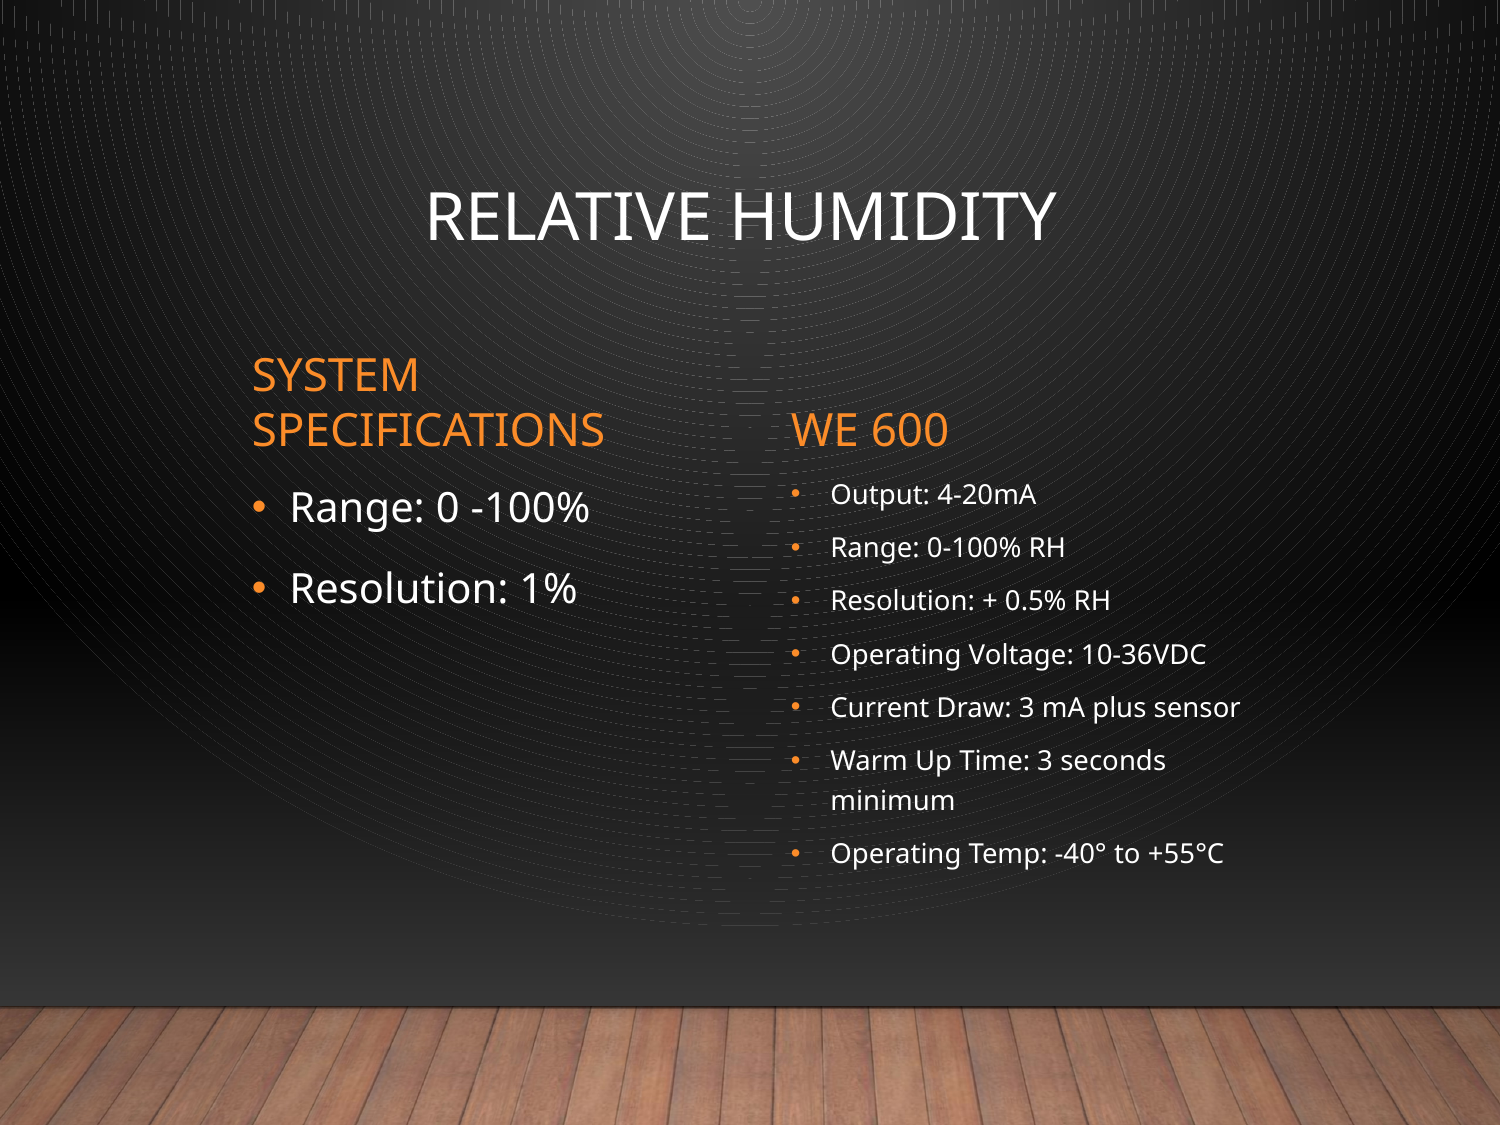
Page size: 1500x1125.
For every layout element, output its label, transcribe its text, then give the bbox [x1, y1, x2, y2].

list Output: 4-20mA Range: 0-100% RH Resolution: + 0.5% RH Operating Voltage: 10-36VDC Current Draw: 3 mA plus sensor Warm Up Time: 3 seconds minimum Operating Temp: -40° to +55°C [775, 462, 1263, 896]
list System Specifications [236, 331, 724, 463]
list WE 600 [775, 331, 1263, 462]
picture [0, 1006, 1500, 1125]
list Range: 0 -100% Resolution: 1% [236, 463, 724, 898]
title Relative Humidity [236, 131, 1263, 306]
